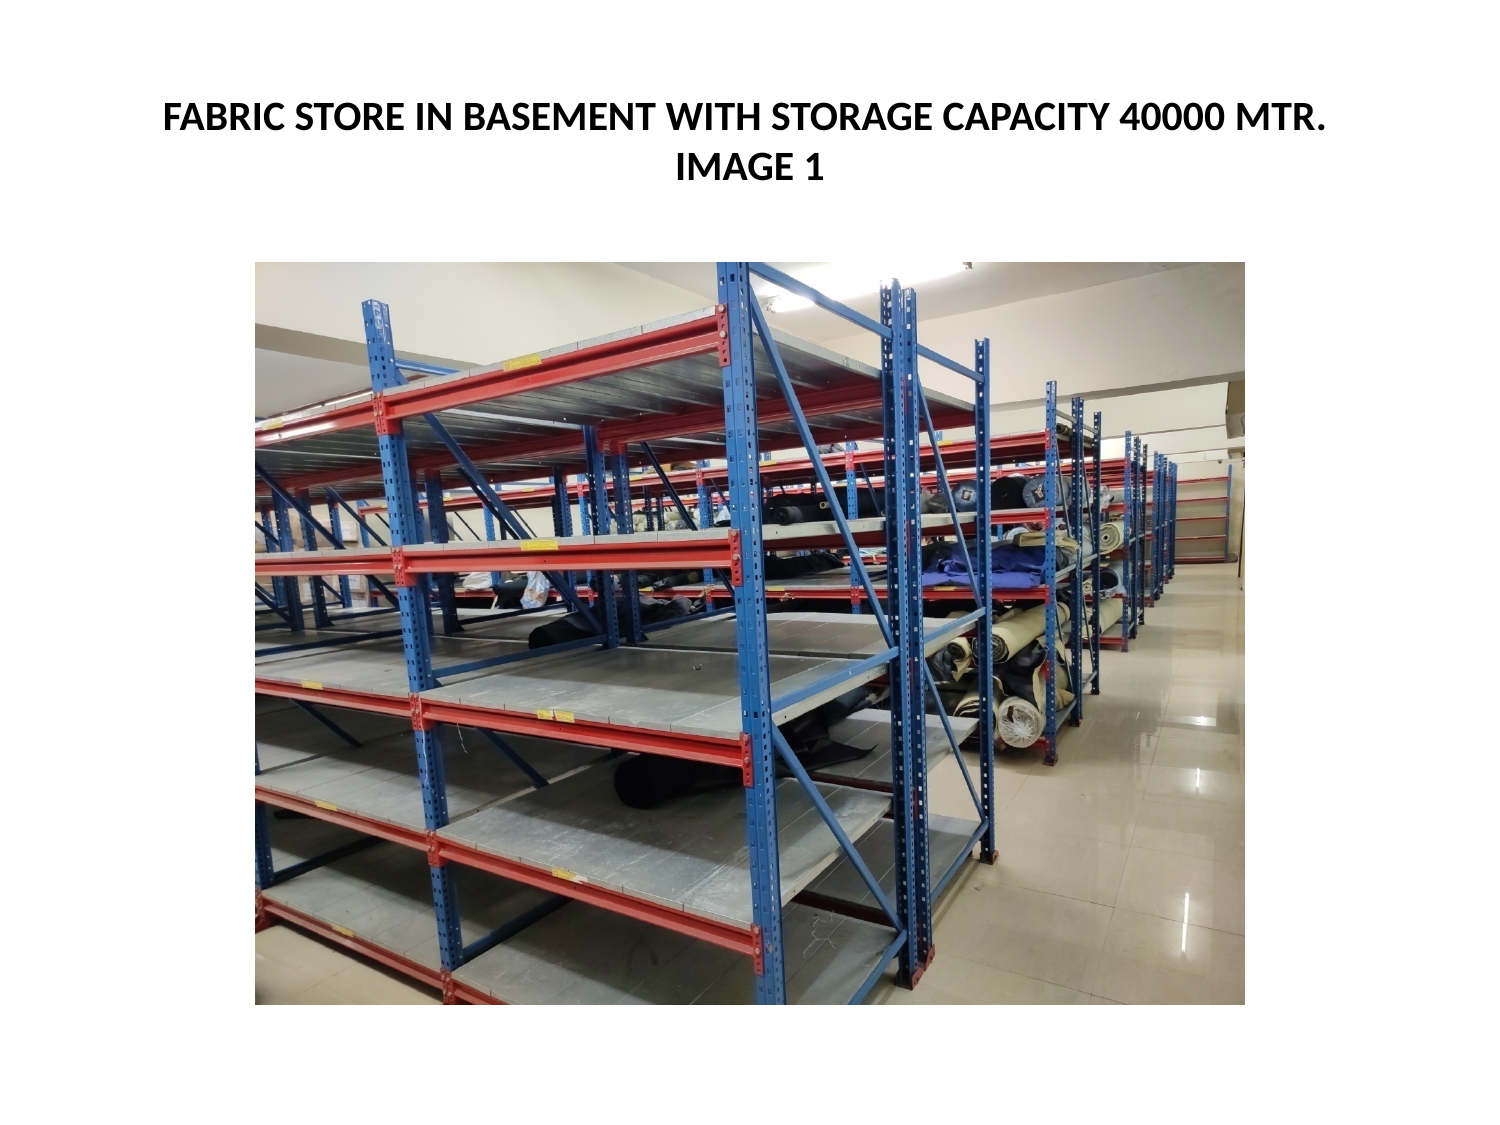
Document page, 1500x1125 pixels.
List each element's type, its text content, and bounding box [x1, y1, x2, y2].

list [254, 262, 1246, 1006]
title FABRIC STORE IN BASEMENT WITH STORAGE CAPACITY 40000 MTR. IMAGE 1 [75, 45, 1425, 233]
